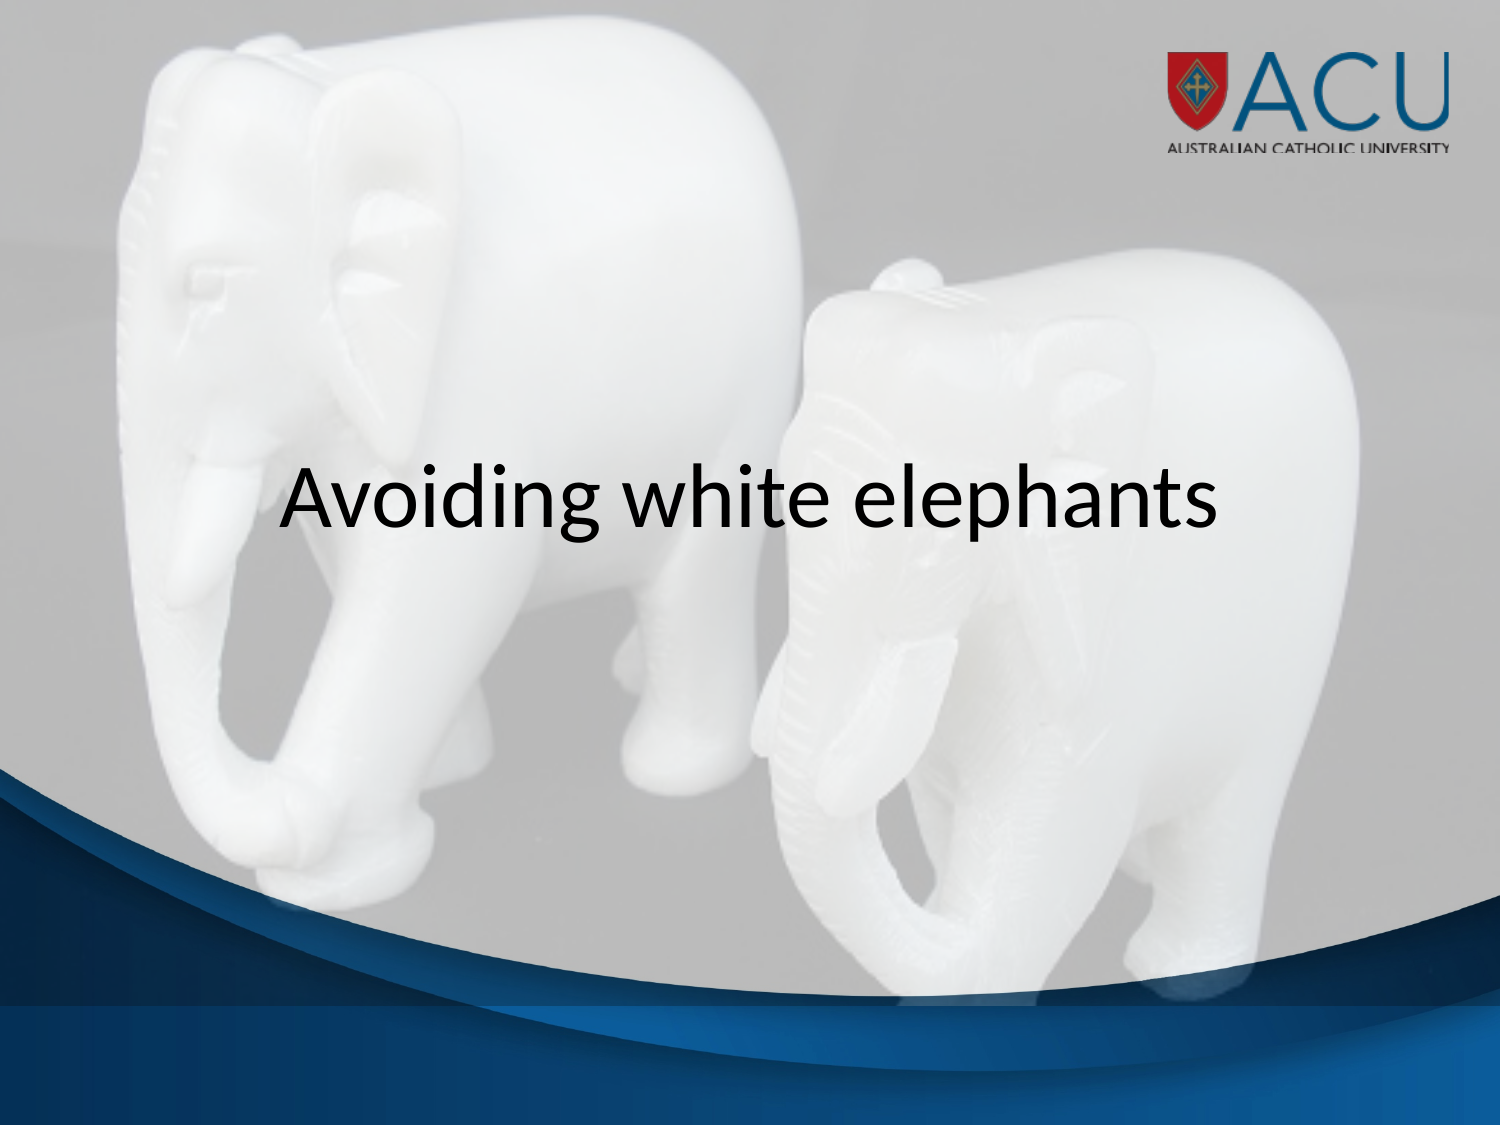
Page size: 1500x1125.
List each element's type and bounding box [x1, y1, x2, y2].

picture [0, 1006, 1500, 1125]
list [0, 0, 1500, 1006]
